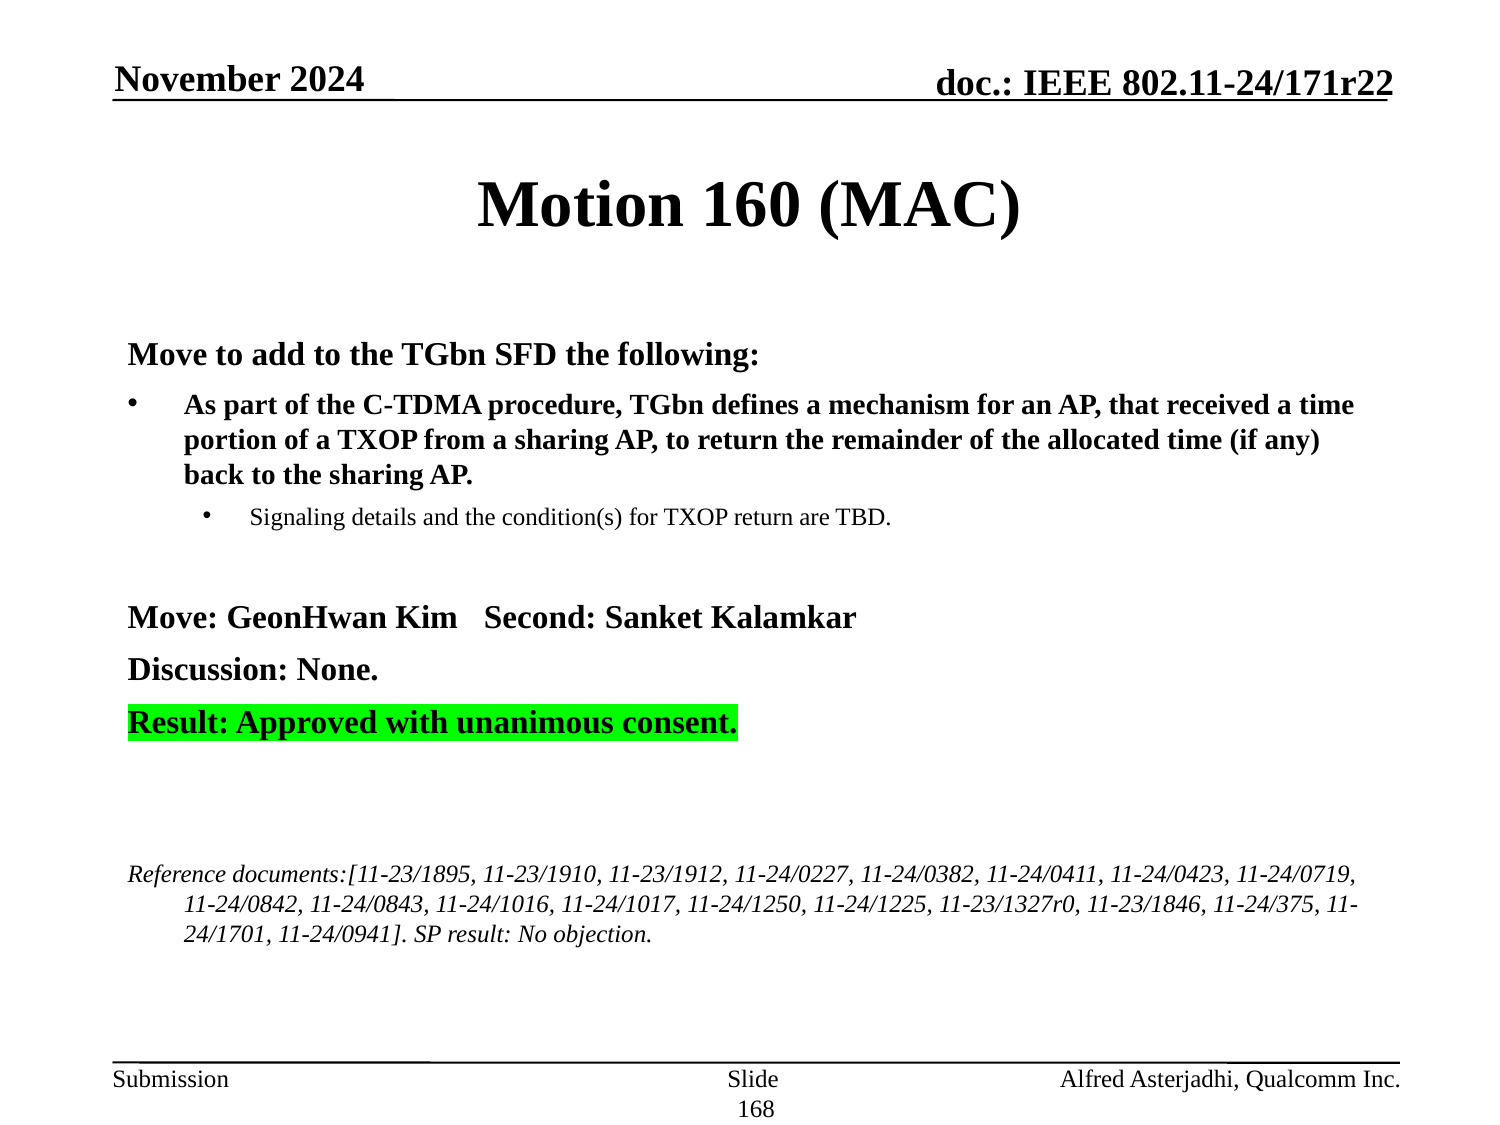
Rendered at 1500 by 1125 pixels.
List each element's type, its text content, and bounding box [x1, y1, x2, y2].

list Move to add to the TGbn SFD the following: As part of the C-TDMA procedure, TGbn defines a mechanism for an AP, that received a time portion of a TXOP from a sharing AP, to return the remainder of the allocated time (if any) back to the sharing AP. Signaling details and the condition(s) for TXOP return are TBD. Move: GeonHwan Kim Second: Sanket Kalamkar Discussion: None. Result: Approved with unanimous consent. Reference documents:[11-23/1895, 11-23/1910, 11-23/1912, 11-24/0227, 11-24/0382, 11-24/0411, 11-24/0423, 11-24/0719, 11-24/0842, 11-24/0843, 11-24/1016, 11-24/1017, 11-24/1250, 11-24/1225, 11-23/1327r0, 11-23/1846, 11-24/375, 11-24/1701, 11-24/0941]. SP result: No objection. [112, 324, 1388, 1000]
footer Alfred Asterjadhi, Qualcomm Inc. [878, 1061, 1402, 1093]
slide_number Slide 168 [712, 1061, 800, 1123]
title Motion 160 (MAC) [112, 112, 1388, 288]
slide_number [114, 54, 423, 100]
